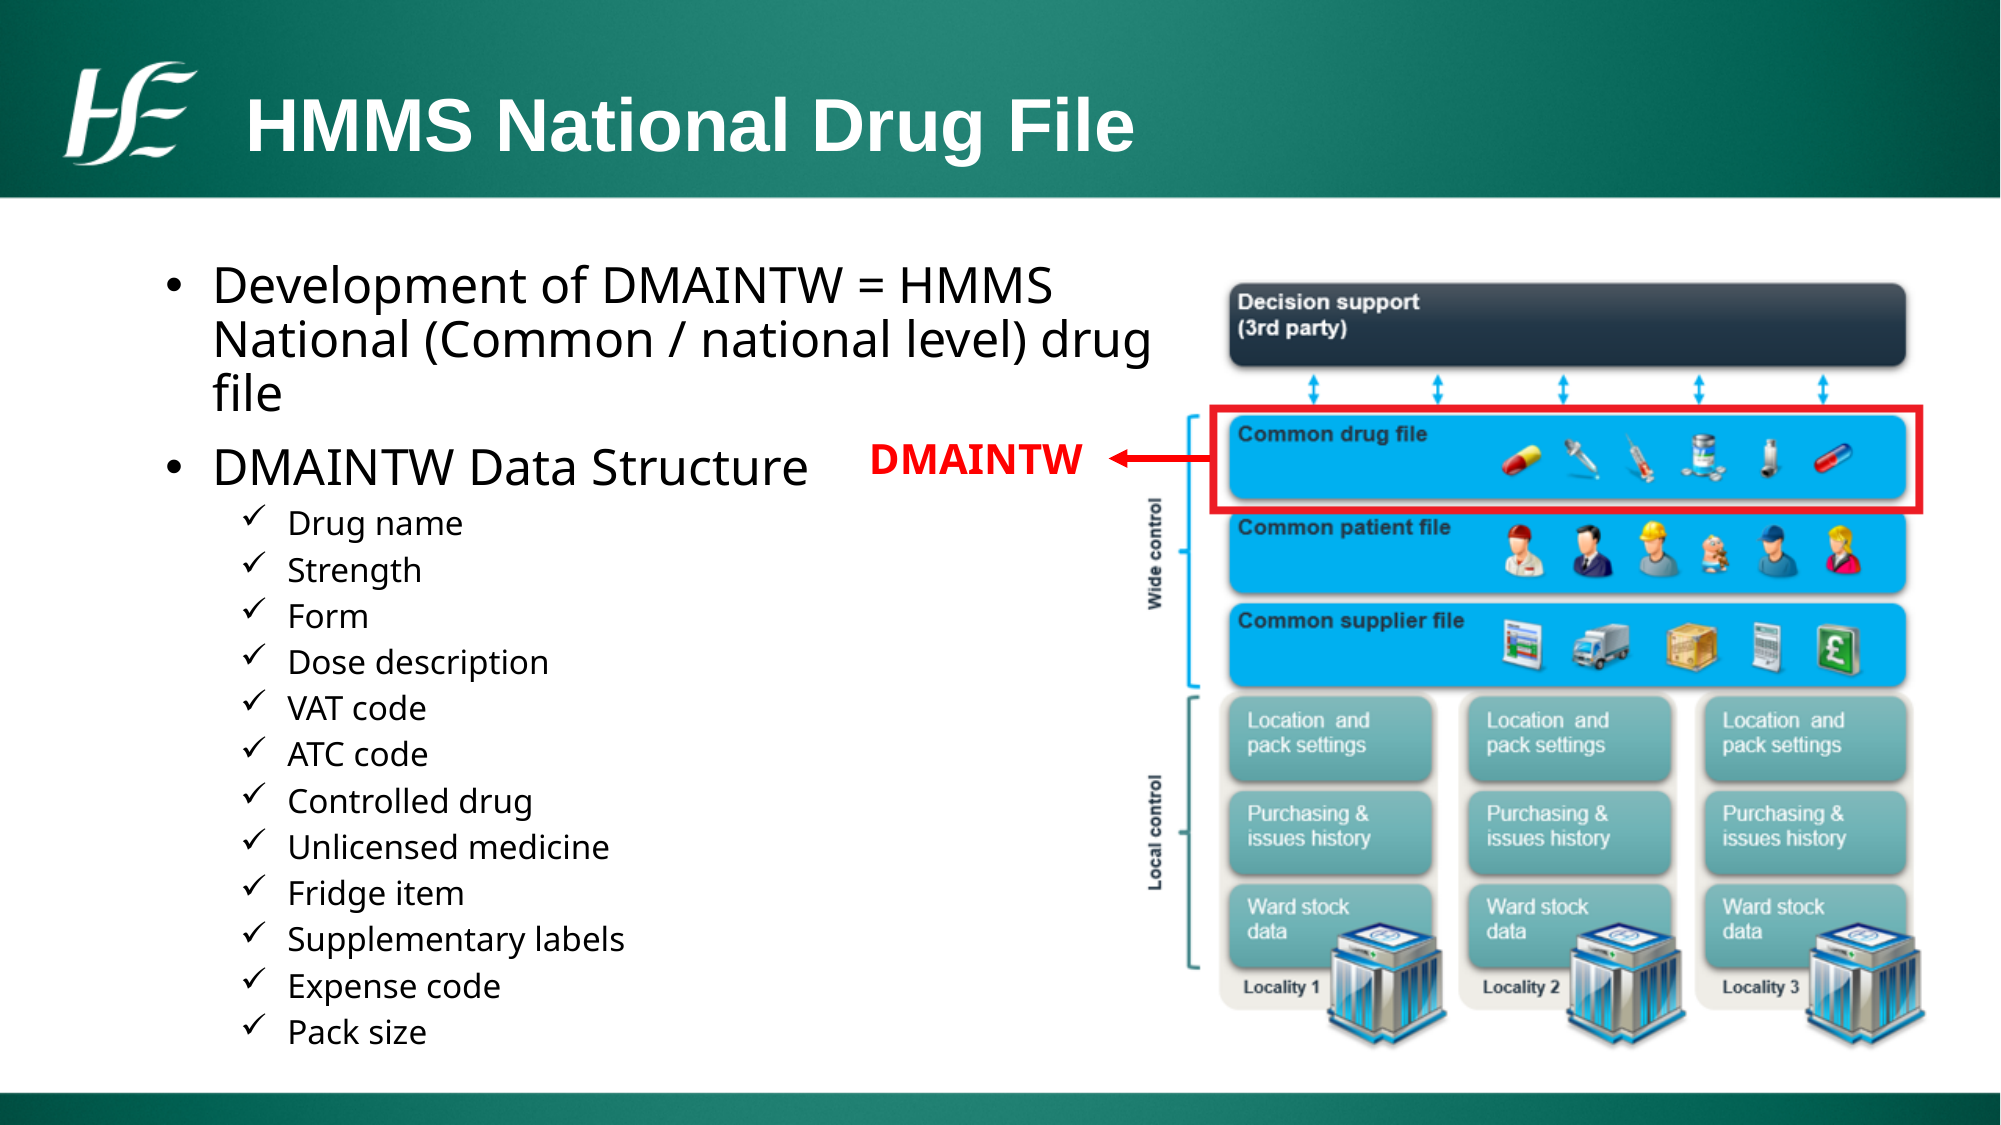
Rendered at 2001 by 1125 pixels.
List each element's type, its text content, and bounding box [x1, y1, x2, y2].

text_box Development of DMAINTW = HMMS National (Common / national level) drug file DMAINTW Data Structure Drug name Strength Form Dose description VAT code ATC code Controlled drug Unlicensed medicine Fridge item Supplementary labels Expense code Pack size [165, 259, 1108, 1056]
picture [0, 0, 2001, 1125]
text_box DMAINTW [854, 425, 1108, 491]
list HMMS National Drug File [245, 87, 1585, 216]
